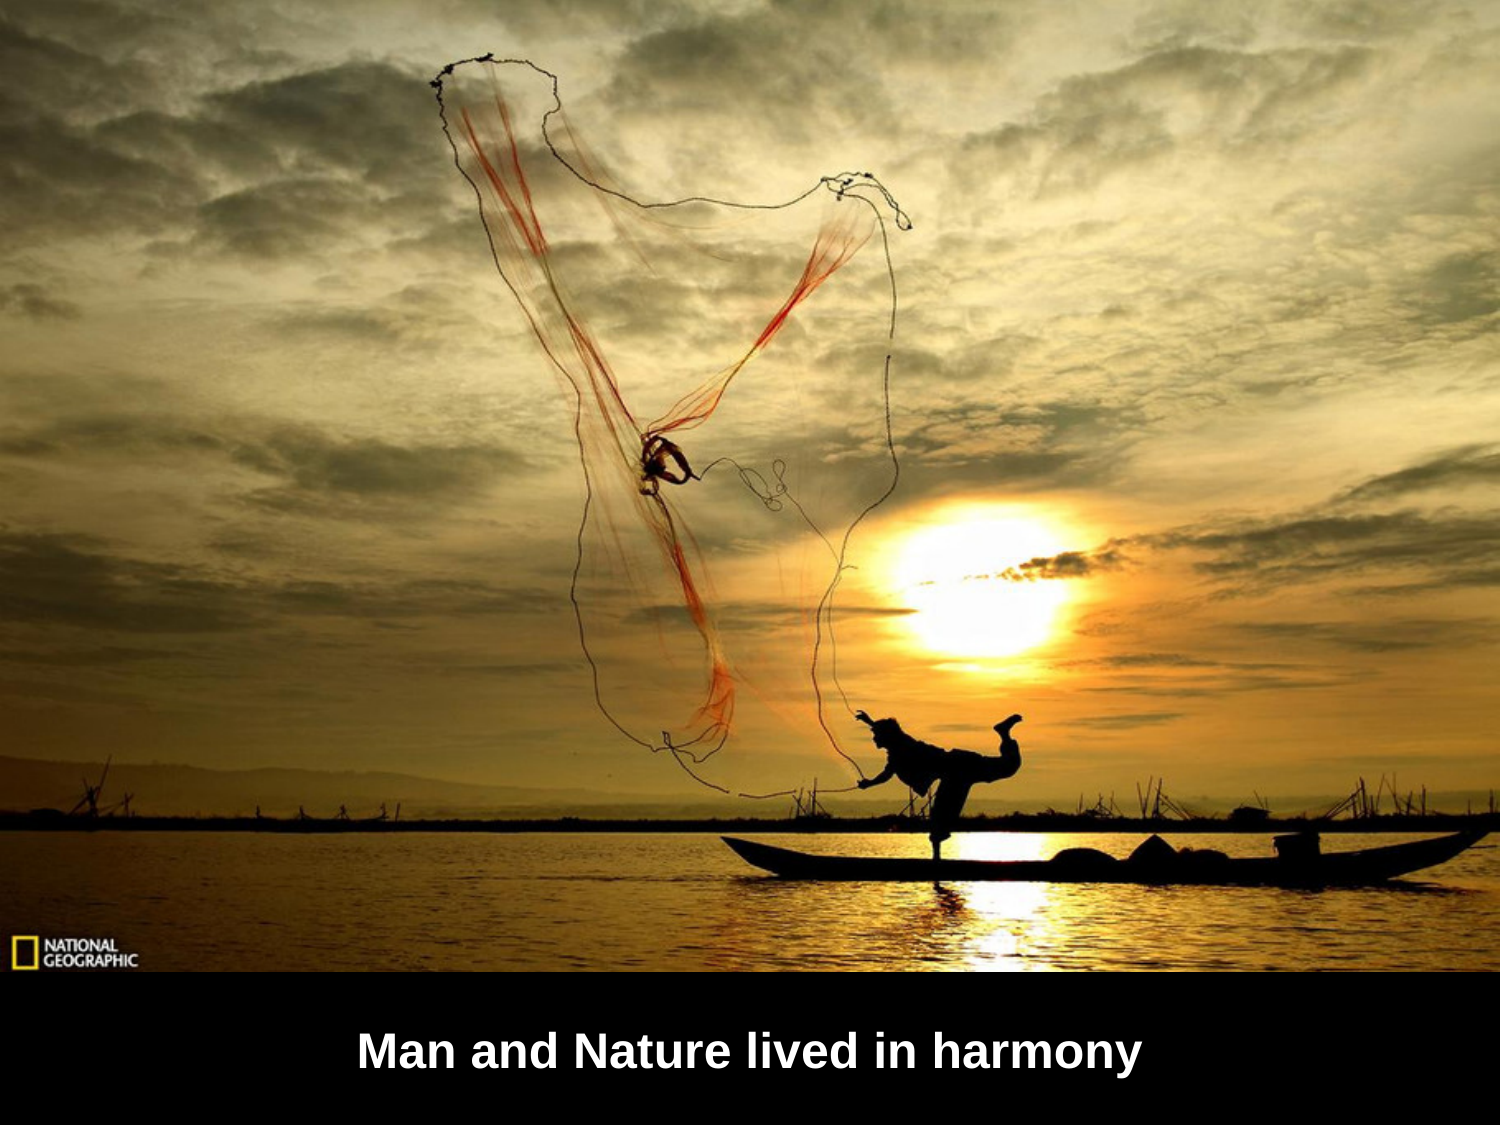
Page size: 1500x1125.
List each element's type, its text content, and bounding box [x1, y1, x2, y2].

picture [0, 0, 1500, 1012]
text_box Man and Nature lived in harmony [0, 1018, 1500, 1125]
